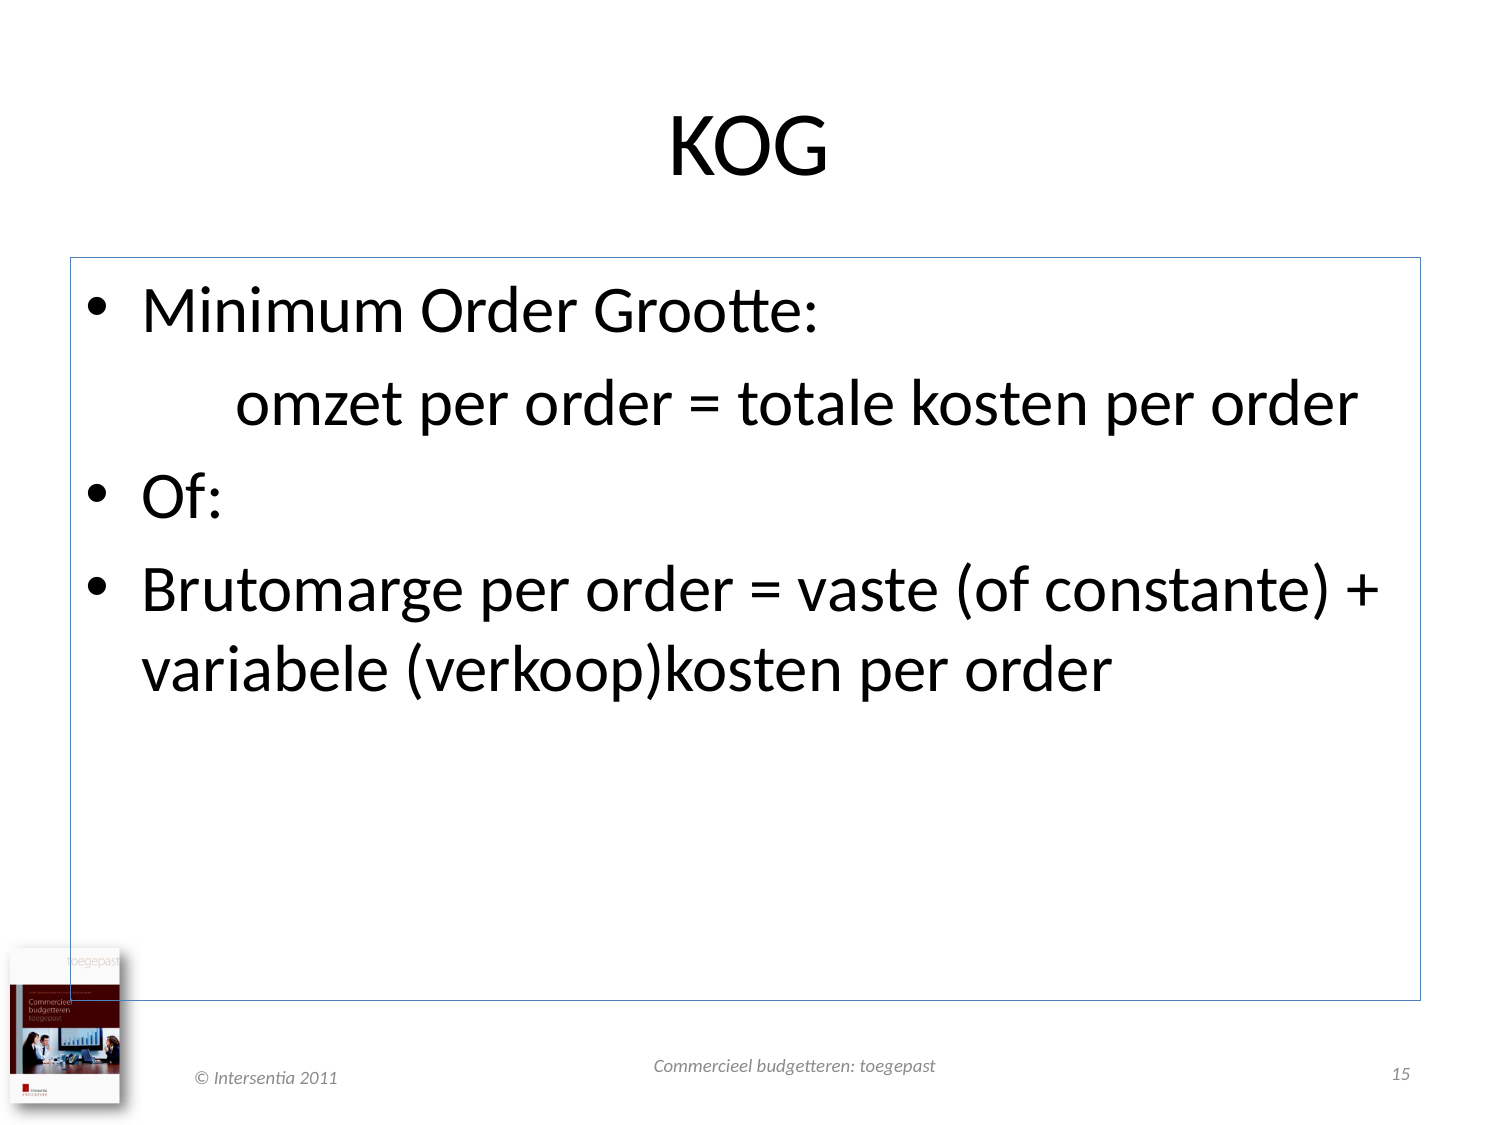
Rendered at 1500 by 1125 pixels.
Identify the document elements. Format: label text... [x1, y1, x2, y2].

title KOG [75, 45, 1425, 233]
footer © Intersentia 2011 [159, 1046, 372, 1107]
list Minimum Order Grootte: omzet per order = totale kosten per order Of: Brutomarge per order = vaste (of constante) + variabele (verkoop)kosten per order [70, 257, 1421, 1001]
slide_number 15 [1316, 1042, 1425, 1103]
picture [0, 939, 142, 1125]
slide_number Commercieel budgetteren: toegepast [501, 1035, 1088, 1095]
